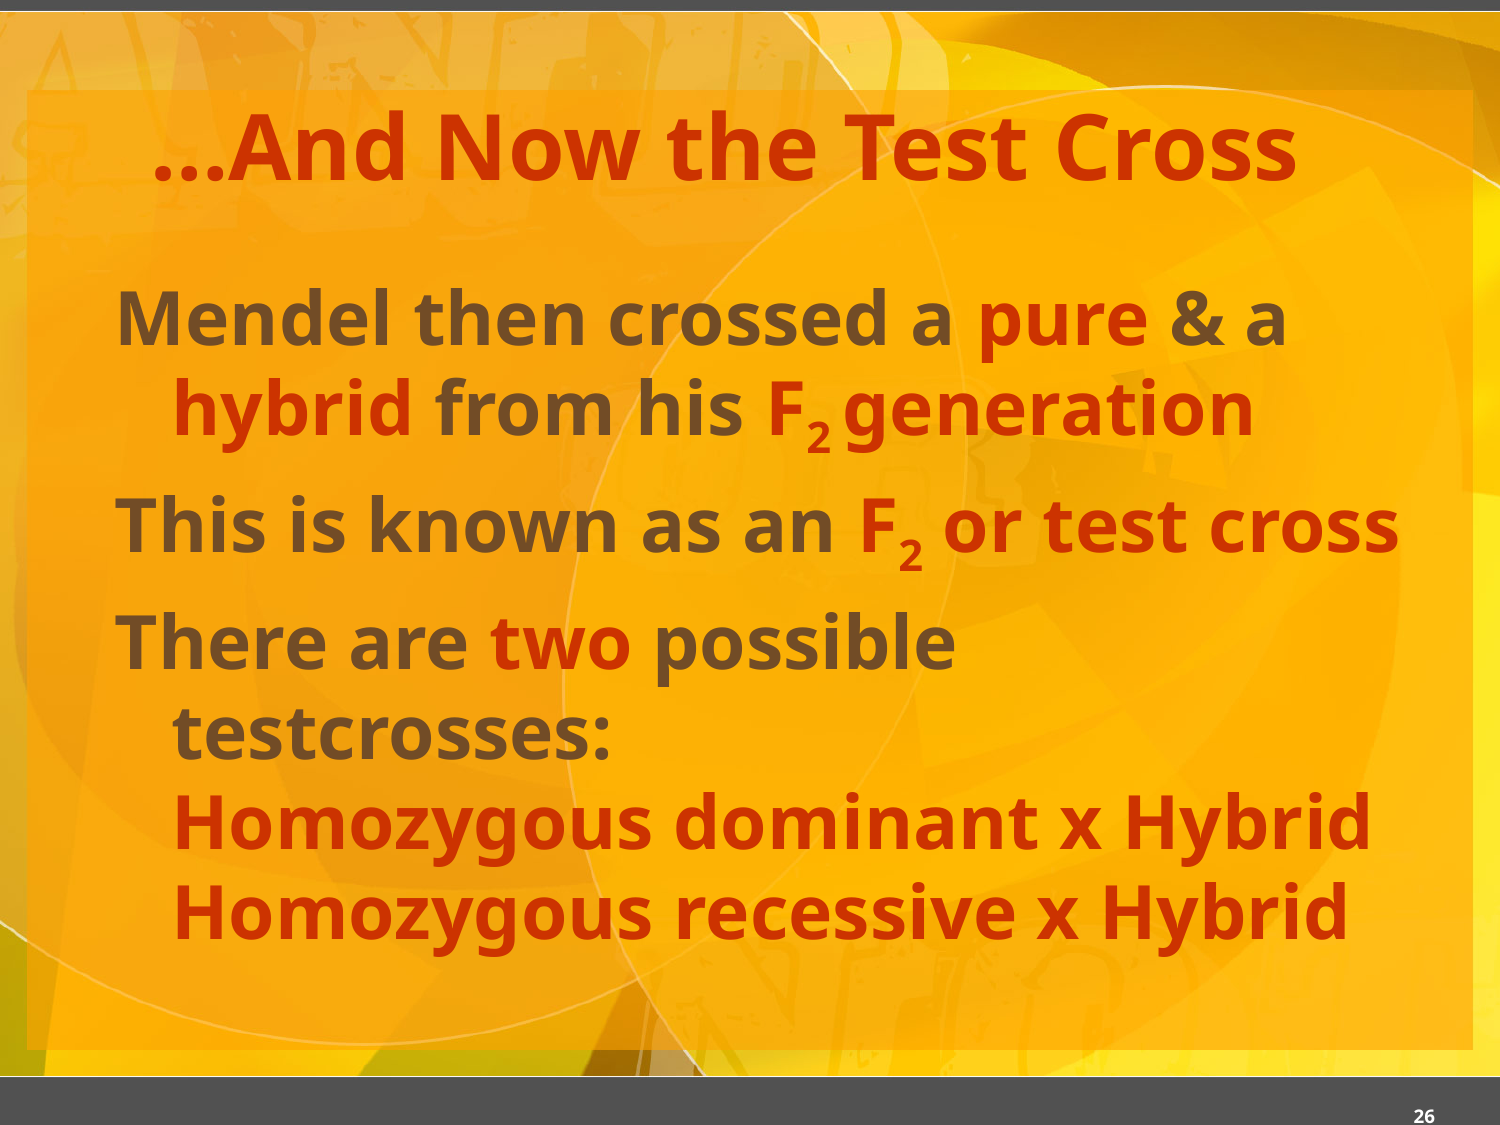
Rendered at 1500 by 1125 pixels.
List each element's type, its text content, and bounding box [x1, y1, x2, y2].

text_box ‹#› [1158, 1097, 1450, 1125]
title …And Now the Test Cross [50, 99, 1400, 188]
picture [0, 0, 1500, 1125]
list Mendel then crossed a pure & a hybrid from his F2 generation This is known as an F2 or test cross There are two possible testcrosses: Homozygous dominant x Hybrid Homozygous recessive x Hybrid [99, 262, 1425, 1038]
